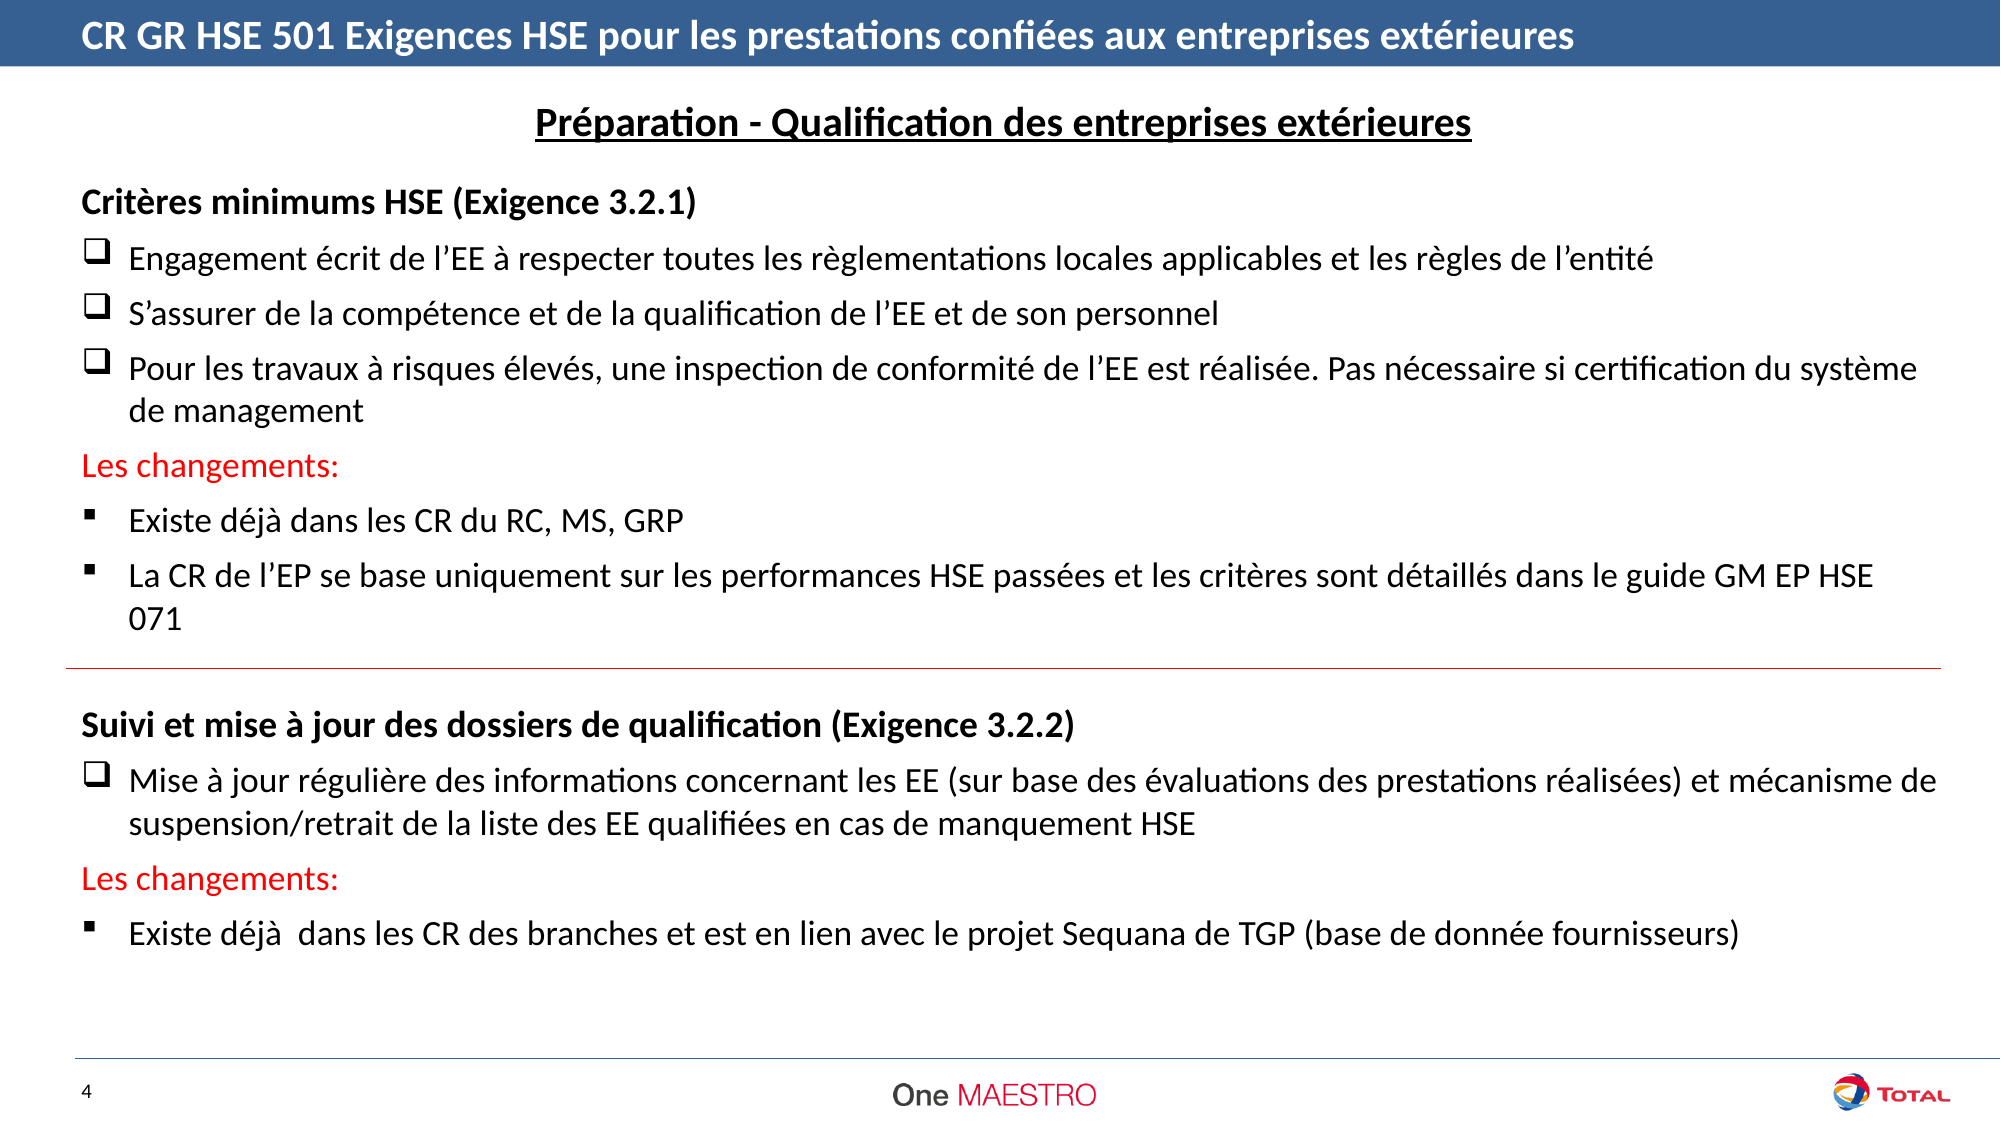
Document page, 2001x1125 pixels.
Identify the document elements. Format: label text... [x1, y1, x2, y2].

list CR GR HSE 501 Exigences HSE pour les prestations confiées aux entreprises extérieures [66, 0, 1638, 67]
text_box Suivi et mise à jour des dossiers de qualification (Exigence 3.2.2) Mise à jour régulière des informations concernant les EE (sur base des évaluations des prestations réalisées) et mécanisme de suspension/retrait de la liste des EE qualifiées en cas de manquement HSE Les changements: Existe déjà dans les CR des branches et est en lien avec le projet Sequana de TGP (base de donnée fournisseurs) [66, 692, 1957, 1024]
picture [893, 1083, 1096, 1106]
picture [1826, 1065, 1957, 1118]
text_box Préparation - Qualification des entreprises extérieures Critères minimums HSE (Exigence 3.2.1) Engagement écrit de l’EE à respecter toutes les règlementations locales applicables et les règles de l’entité S’assurer de la compétence et de la qualification de l’EE et de son personnel Pour les travaux à risques élevés, une inspection de conformité de l’EE est réalisée. Pas nécessaire si certification du système de management Les changements: Existe déjà dans les CR du RC, MS, GRP La CR de l’EP se base uniquement sur les performances HSE passées et les critères sont détaillés dans le guide GM EP HSE 071 [66, 87, 1941, 646]
